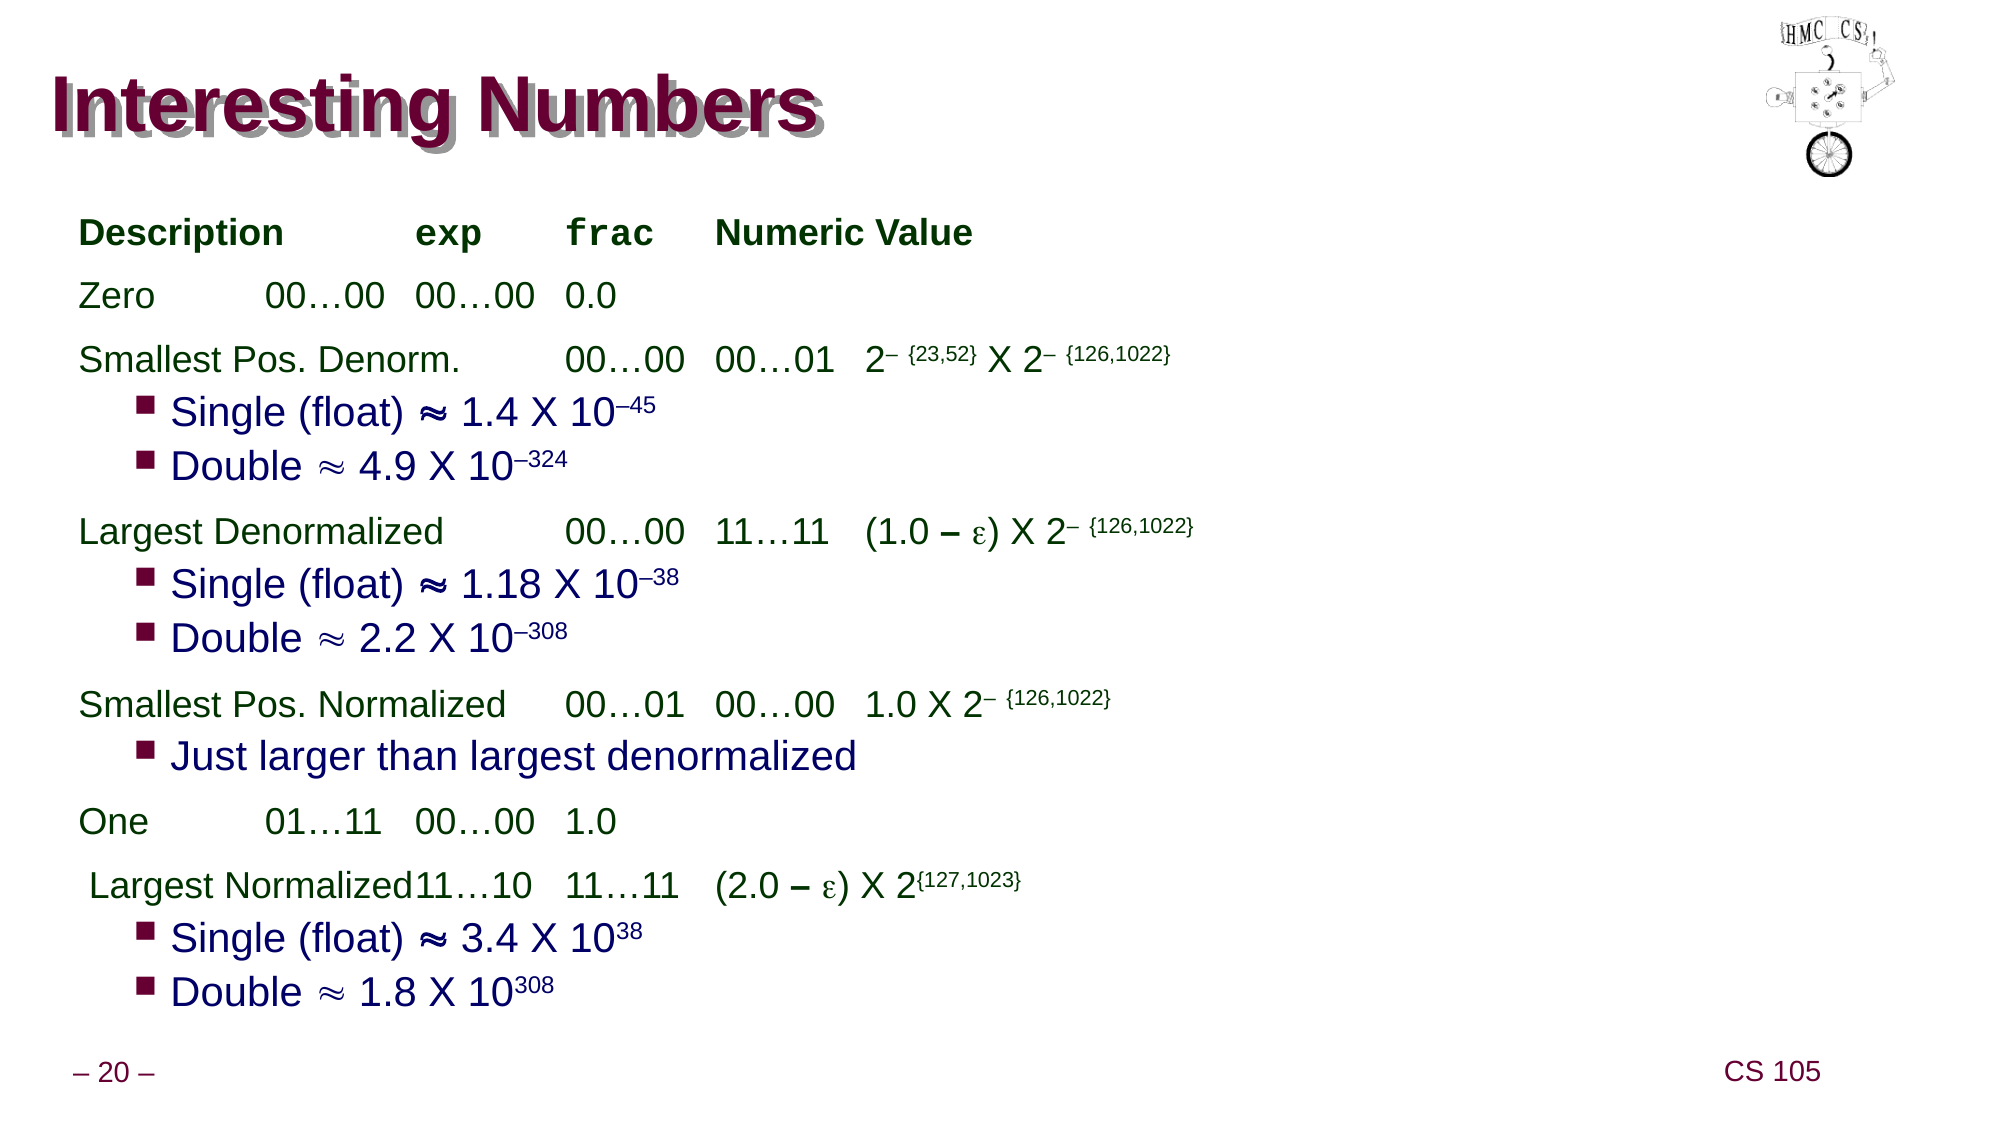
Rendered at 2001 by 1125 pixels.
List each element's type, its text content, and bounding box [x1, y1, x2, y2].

list Description exp frac Numeric Value Zero 00…00 00…00 0.0 Smallest Pos. Denorm. 00…00 00…01 2– {23,52} X 2– {126,1022} Single (float)  1.4 X 10–45 Double  4.9 X 10–324 Largest Denormalized 00…00 11…11 (1.0 – ) X 2– {126,1022} Single (float)  1.18 X 10–38 Double  2.2 X 10–308 Smallest Pos. Normalized 00…01 00…00 1.0 X 2– {126,1022} Just larger than largest denormalized One 01…11 00…00 1.0 Largest Normalized 11…10 11…11 (2.0 – ) X 2{127,1023} Single (float)  3.4 X 1038 Double  1.8 X 10308 [63, 200, 1881, 1058]
picture [1766, 12, 1895, 177]
title Interesting Numbers [50, 50, 1650, 163]
